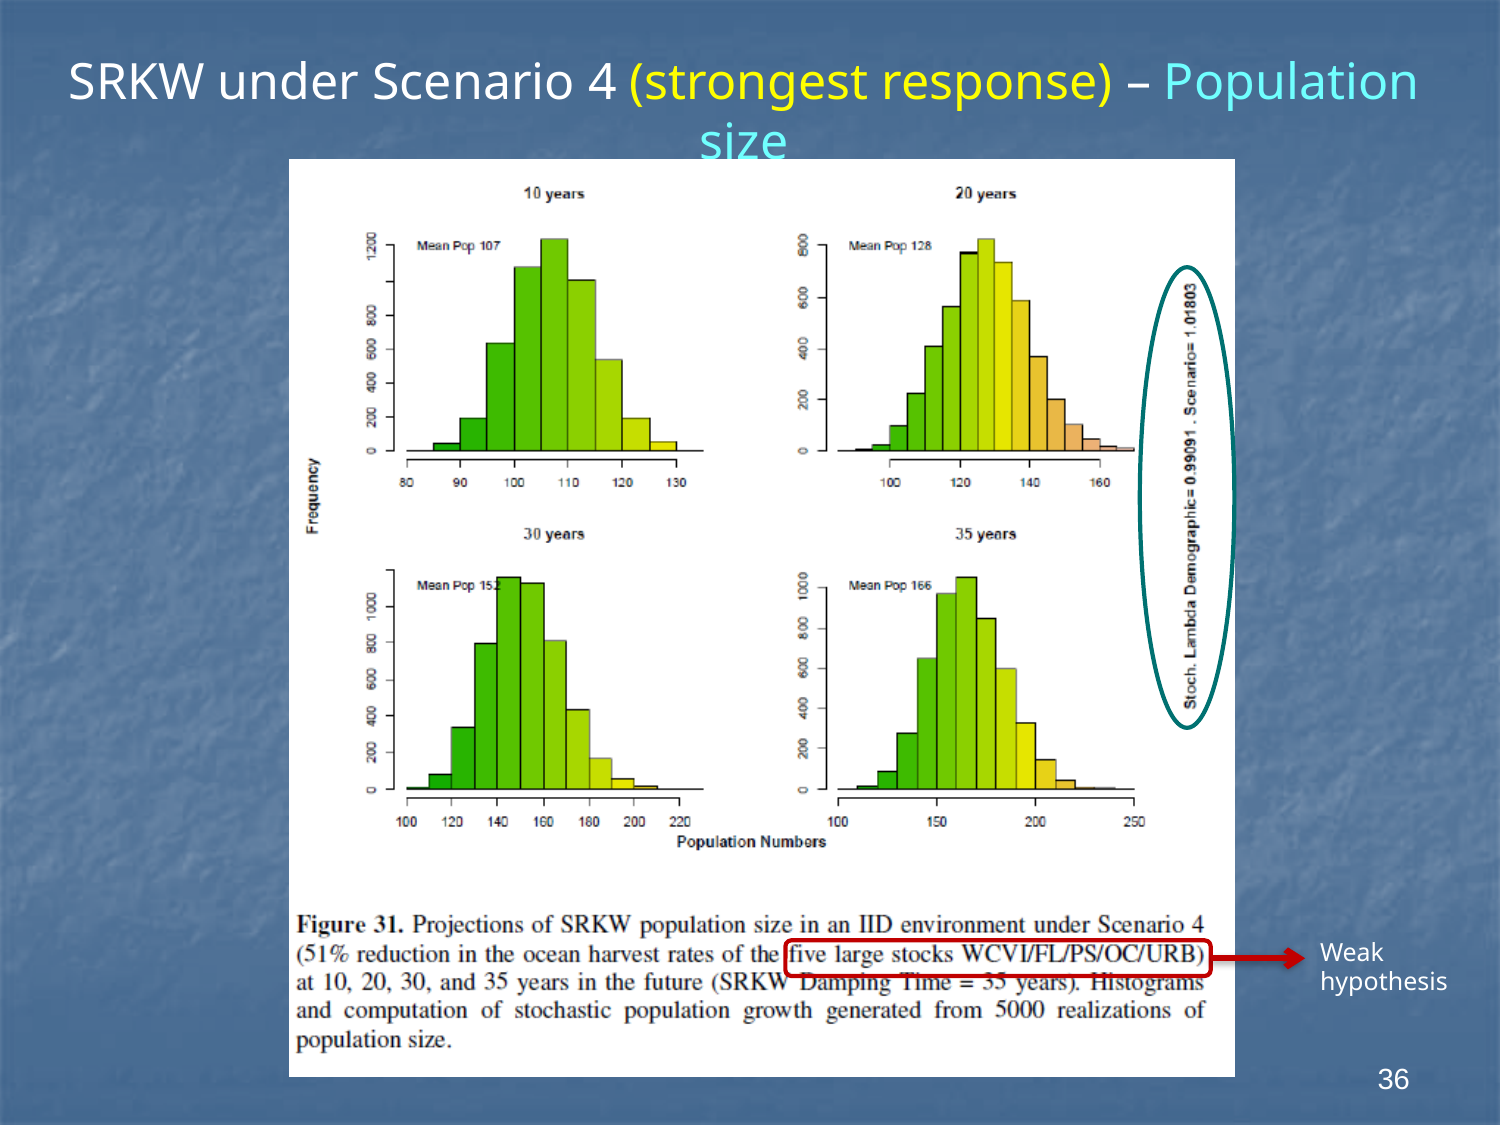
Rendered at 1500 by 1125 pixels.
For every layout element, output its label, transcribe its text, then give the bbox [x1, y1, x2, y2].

text_box Weak hypothesis [1305, 928, 1471, 1004]
slide_number 36 [1074, 1024, 1425, 1103]
picture [289, 159, 1235, 1078]
text_box SRKW under Scenario 4 (strongest response) – Population size [17, 42, 1471, 178]
